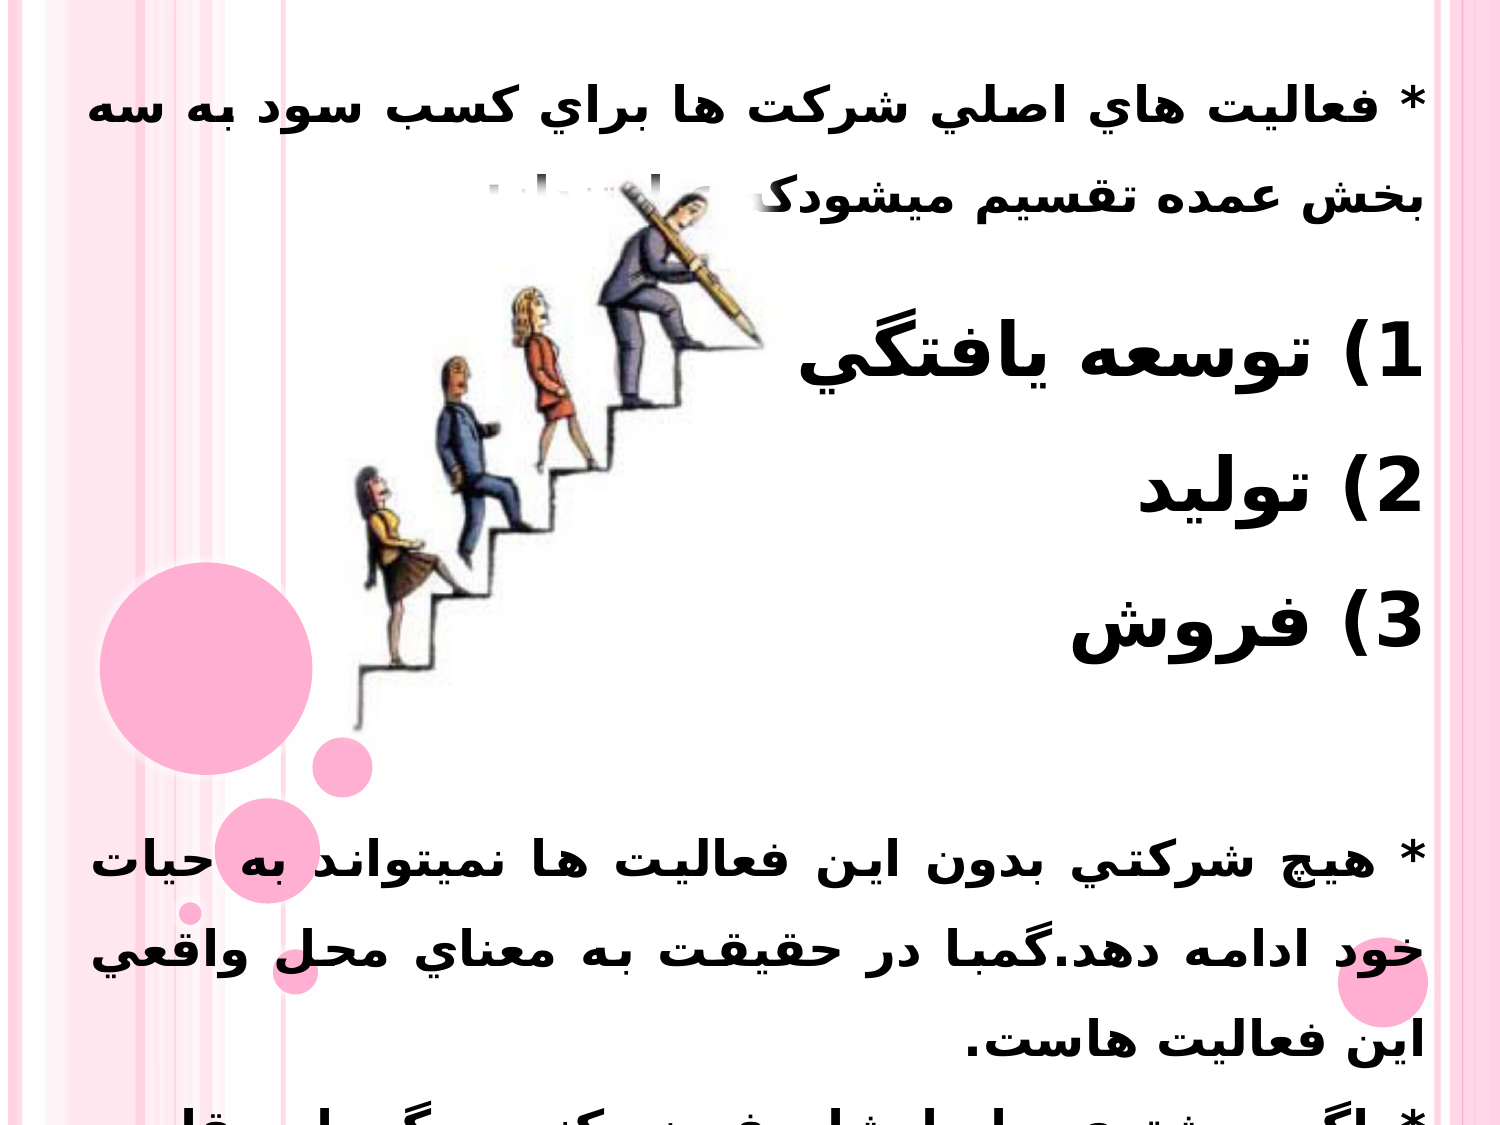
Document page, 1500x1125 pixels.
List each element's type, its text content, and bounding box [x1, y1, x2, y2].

picture [327, 161, 786, 751]
text_box * فعاليت هاي اصلي شركت ها براي كسب سود به سه بخش عمده تقسيم ميشودكه عبارتنداز: 1) توسعه يافتگي 2) توليد 3) فروش * هيچ شركتي بدون اين فعاليت ها نميتواند به حيات خود ادامه دهد.گمبا در حقيقت به معناي محل واقعي اين فعاليت هاست. * اگر مشتري را پادشاه فرض كنيم، گمبا، مقامي بالاترازپادشاه دارد. [70, 35, 1442, 1125]
